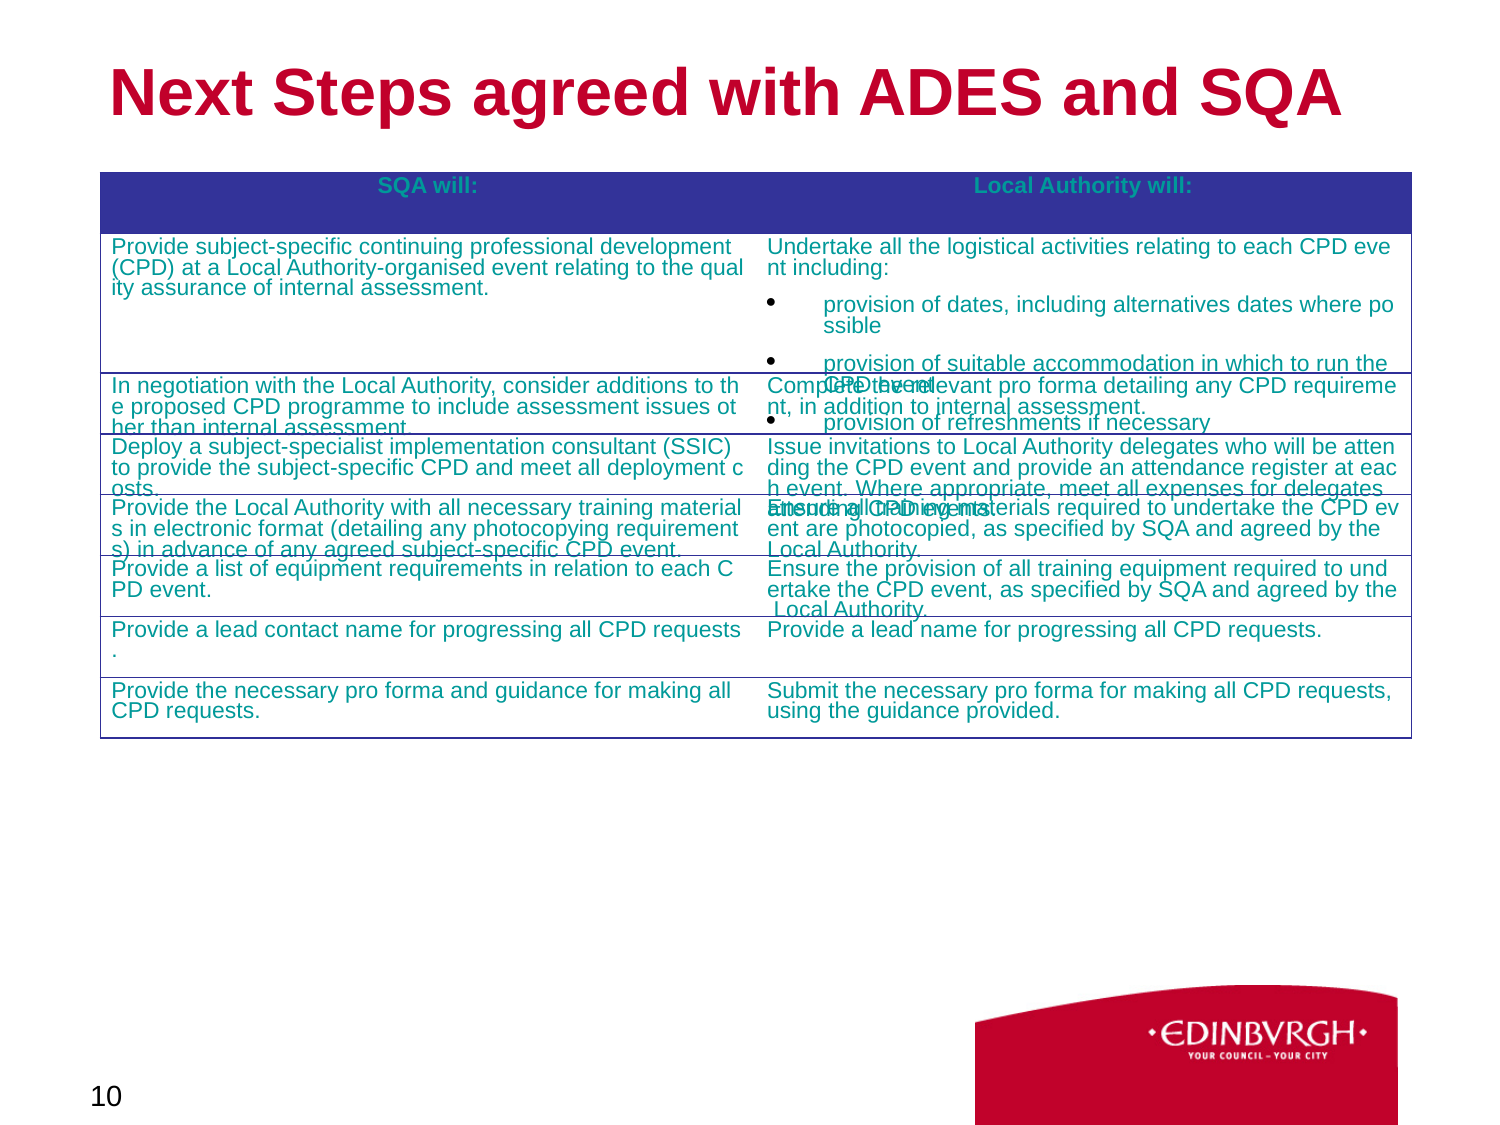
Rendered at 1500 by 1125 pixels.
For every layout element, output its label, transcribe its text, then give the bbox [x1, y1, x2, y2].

title Next Steps agreed with ADES and SQA [76, 0, 1378, 178]
table_cell Provide a list of equipment requirements in relation to each CPD event. [101, 556, 756, 616]
slide_number 10 [74, 999, 632, 1101]
table_cell In negotiation with the Local Authority, consider additions to the proposed CPD programme to include assessment issues other than internal assessment. [101, 374, 756, 433]
picture [975, 985, 1398, 1125]
table_cell Issue invitations to Local Authority delegates who will be attending the CPD event and provide an attendance register at each event. Where appropriate, meet all expenses for delegates attending CPD events. [756, 435, 1411, 494]
table_cell Provide the necessary pro forma and guidance for making all CPD requests. [101, 678, 756, 737]
table_header Local Authority will: [756, 173, 1411, 233]
table_cell Provide the Local Authority with all necessary training materials in electronic format (detailing any photocopying requirements) in advance of any agreed subject-specific CPD event. [101, 495, 756, 555]
table_cell Ensure all training materials required to undertake the CPD event are photocopied, as specified by SQA and agreed by the Local Authority. [756, 495, 1411, 555]
table_cell Complete the relevant pro forma detailing any CPD requirement, in addition to internal assessment. [756, 374, 1411, 433]
table_cell Provide a lead name for progressing all CPD requests. [756, 617, 1411, 677]
table_cell Provide a lead contact name for progressing all CPD requests. [101, 617, 756, 677]
table_cell Provide subject-specific continuing professional development (CPD) at a Local Authority-organised event relating to the quality assurance of internal assessment. [101, 234, 756, 372]
table_cell Submit the necessary pro forma for making all CPD requests, using the guidance provided. [756, 678, 1411, 737]
table_cell Undertake all the logistical activities relating to each CPD event including: provision of dates, including alternatives dates where possible provision of suitable accommodation in which to run the CPD event provision of refreshments if necessary [756, 234, 1411, 372]
table_cell Ensure the provision of all training equipment required to undertake the CPD event, as specified by SQA and agreed by the Local Authority. [756, 556, 1411, 616]
table_header SQA will: [101, 173, 756, 233]
table_cell Deploy a subject-specialist implementation consultant (SSIC) to provide the subject-specific CPD and meet all deployment costs. [101, 435, 756, 494]
